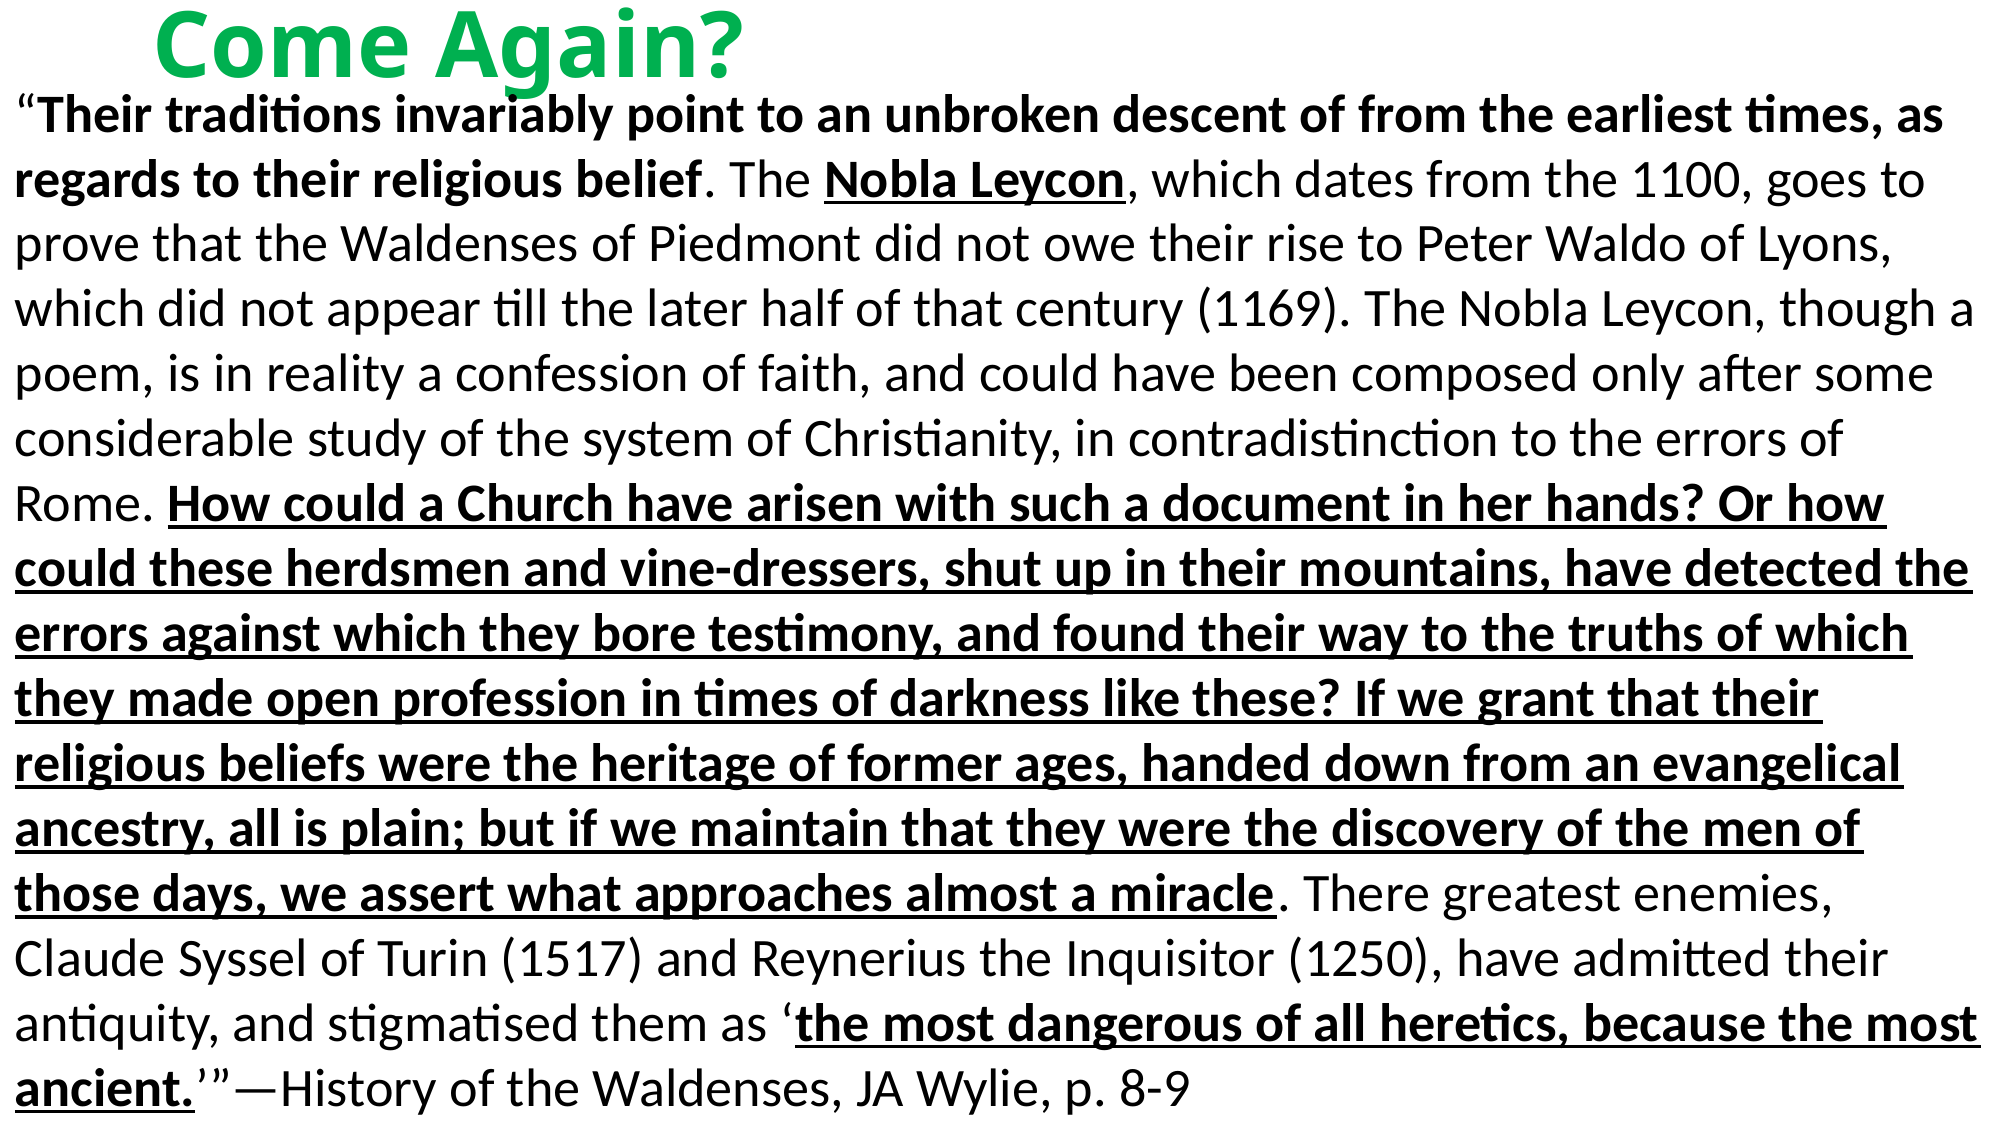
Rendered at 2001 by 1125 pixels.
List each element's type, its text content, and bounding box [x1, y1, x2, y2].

text_box “Their traditions invariably point to an unbroken descent of from the earliest times, as regards to their religious belief. The Nobla Leycon, which dates from the 1100, goes to prove that the Waldenses of Piedmont did not owe their rise to Peter Waldo of Lyons, which did not appear till the later half of that century (1169). The Nobla Leycon, though a poem, is in reality a confession of faith, and could have been composed only after some considerable study of the system of Christianity, in contradistinction to the errors of Rome. How could a Church have arisen with such a document in her hands? Or how could these herdsmen and vine-dressers, shut up in their mountains, have detected the errors against which they bore testimony, and found their way to the truths of which they made open profession in times of darkness like these? If we grant that their religious beliefs were the heritage of former ages, handed down from an evangelical ancestry, all is plain; but if we maintain that they were the discovery of the men of those days, we assert what approaches almost a miracle. There greatest enemies, Claude Syssel of Turin (1517) and Reynerius the Inquisitor (1250), have admitted their antiquity, and stigmatised them as ‘the most dangerous of all heretics, because the most ancient.’”—History of the Waldenses, JA Wylie, p. 8-9 [0, 70, 2000, 1125]
title Come Again? [137, 0, 1863, 70]
